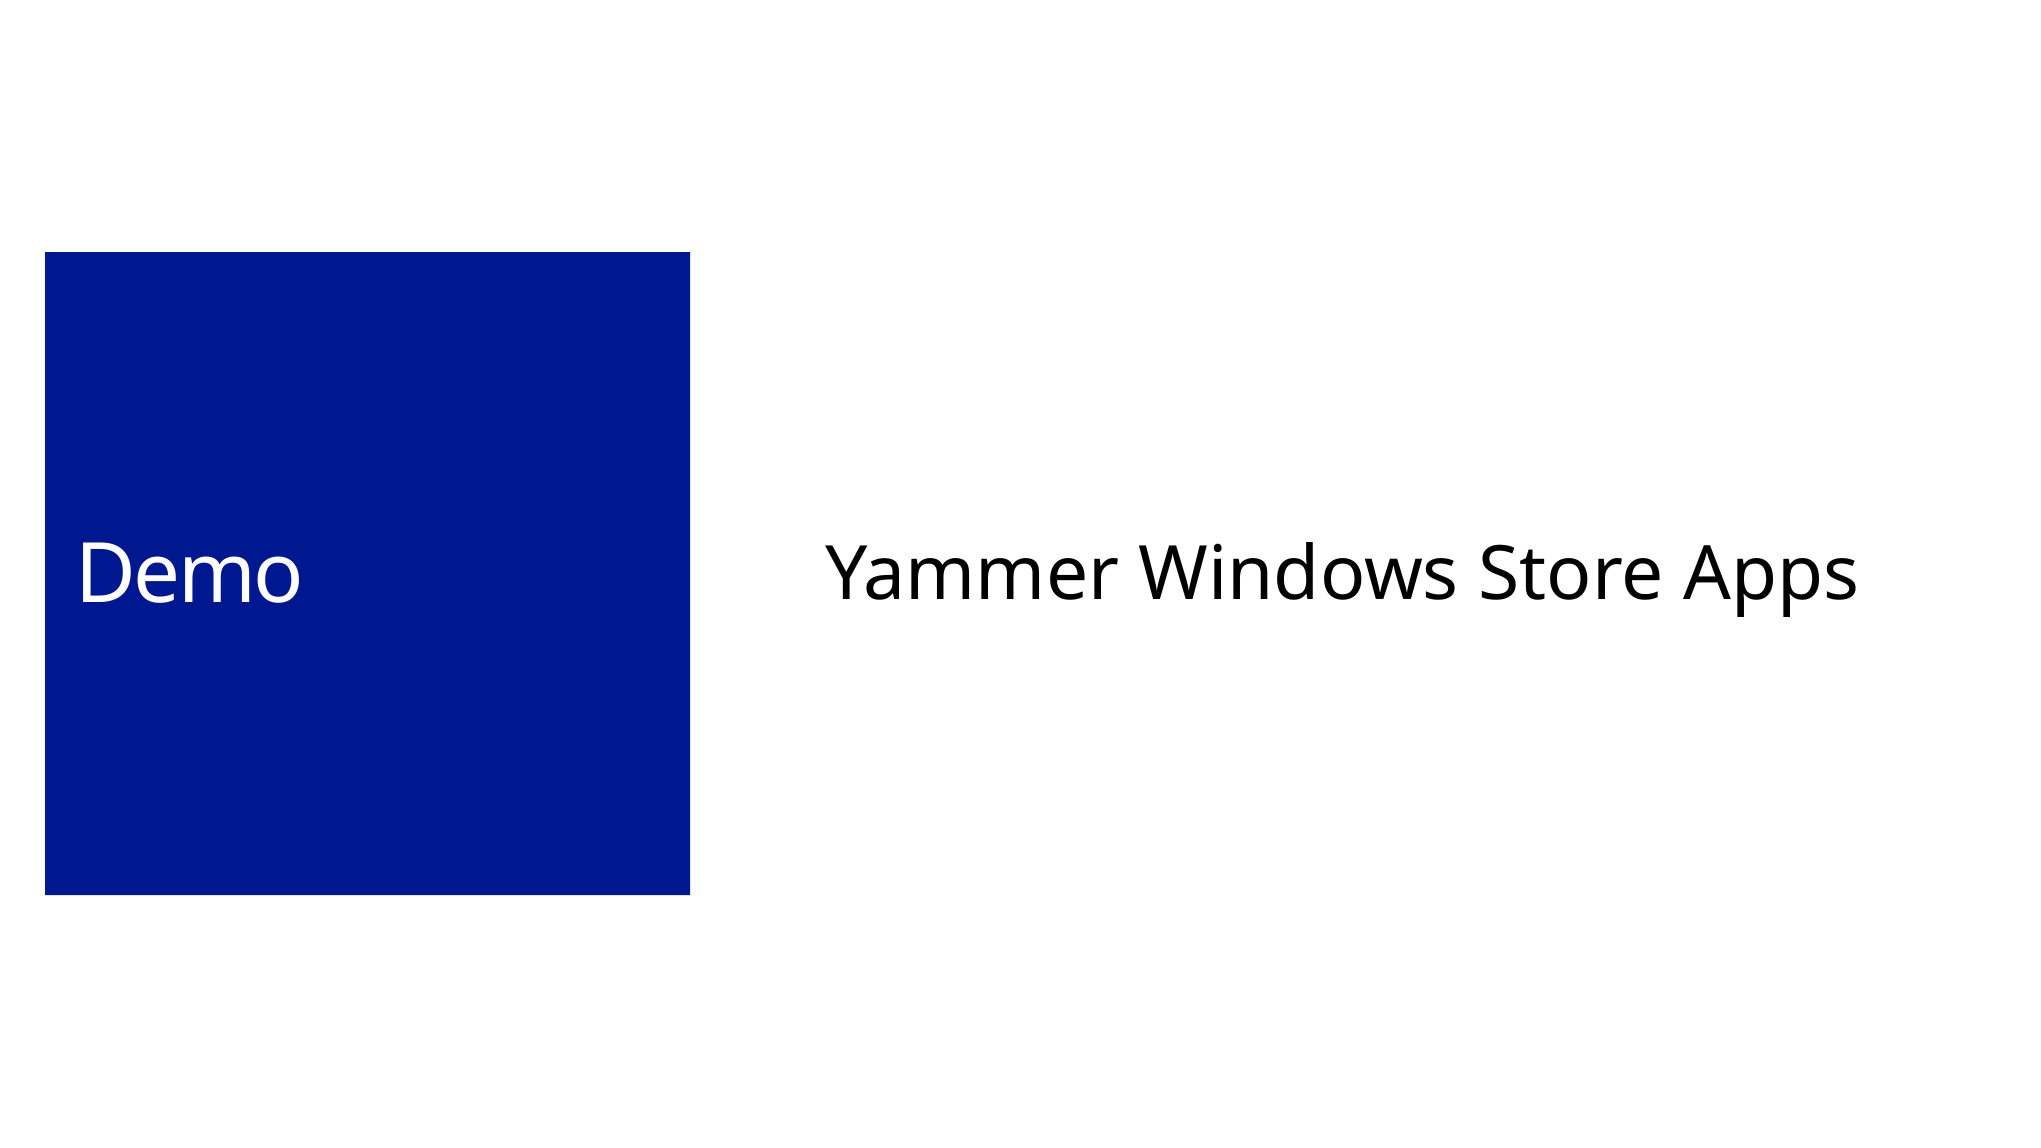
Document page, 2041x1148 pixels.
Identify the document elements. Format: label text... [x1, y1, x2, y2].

list Yammer Windows Store Apps [795, 498, 1996, 649]
title Demo [45, 252, 691, 896]
